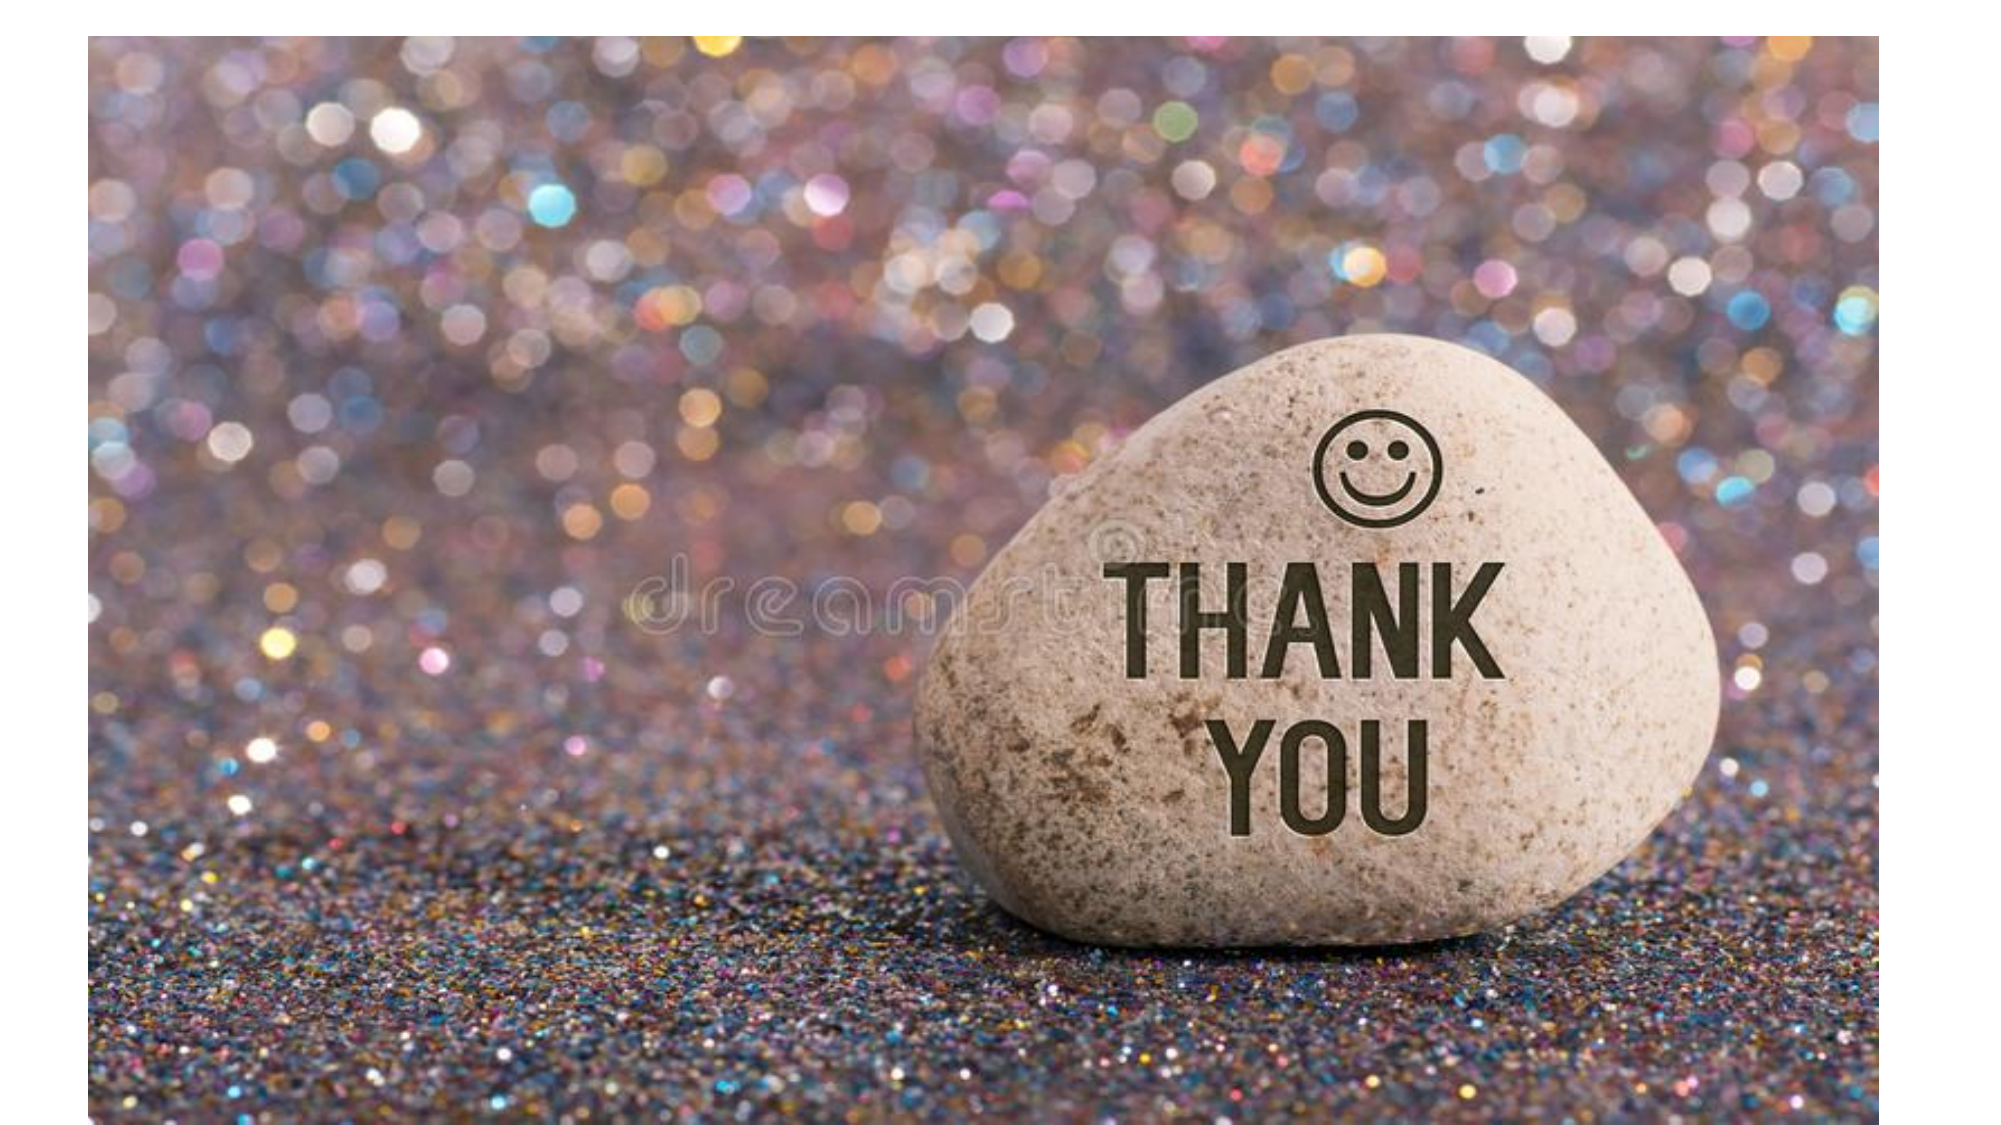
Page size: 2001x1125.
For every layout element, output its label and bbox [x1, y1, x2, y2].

list [88, 36, 1879, 1125]
